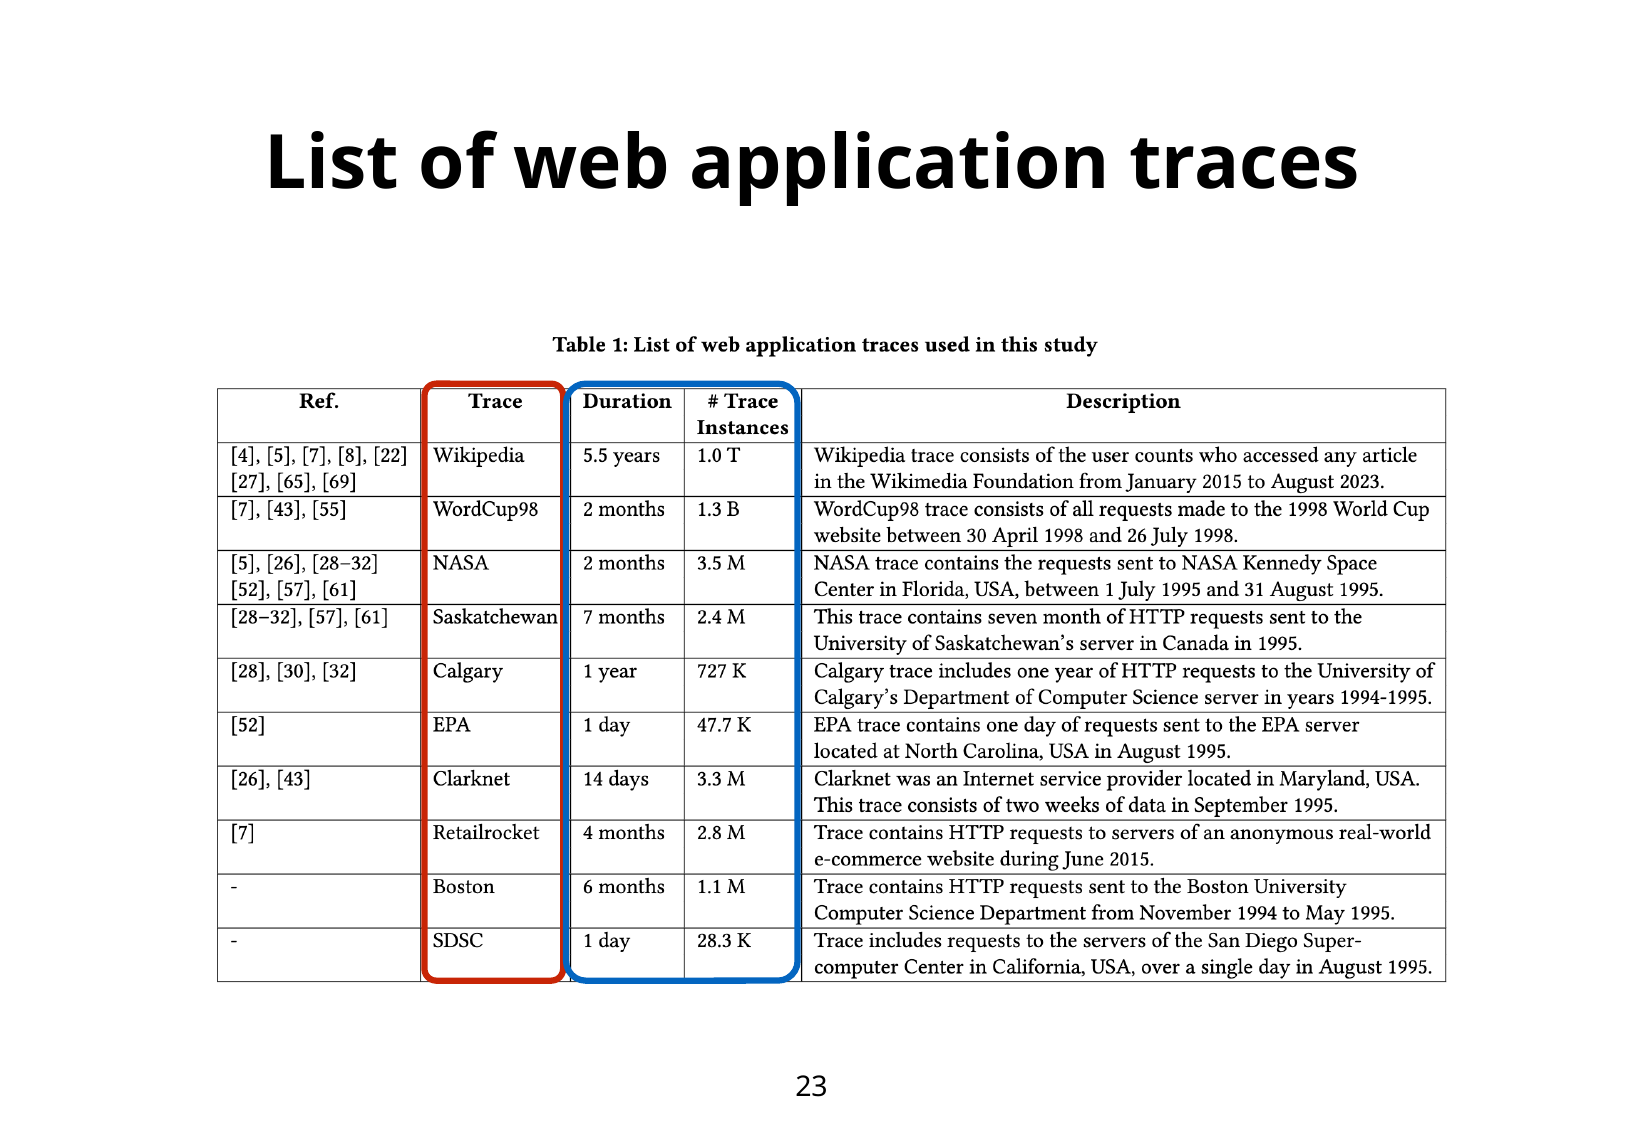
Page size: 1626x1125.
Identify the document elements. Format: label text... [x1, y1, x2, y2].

slide_number 23 [794, 1067, 830, 1103]
picture [190, 326, 1467, 997]
text_box List of web application traces [52, 105, 1573, 211]
